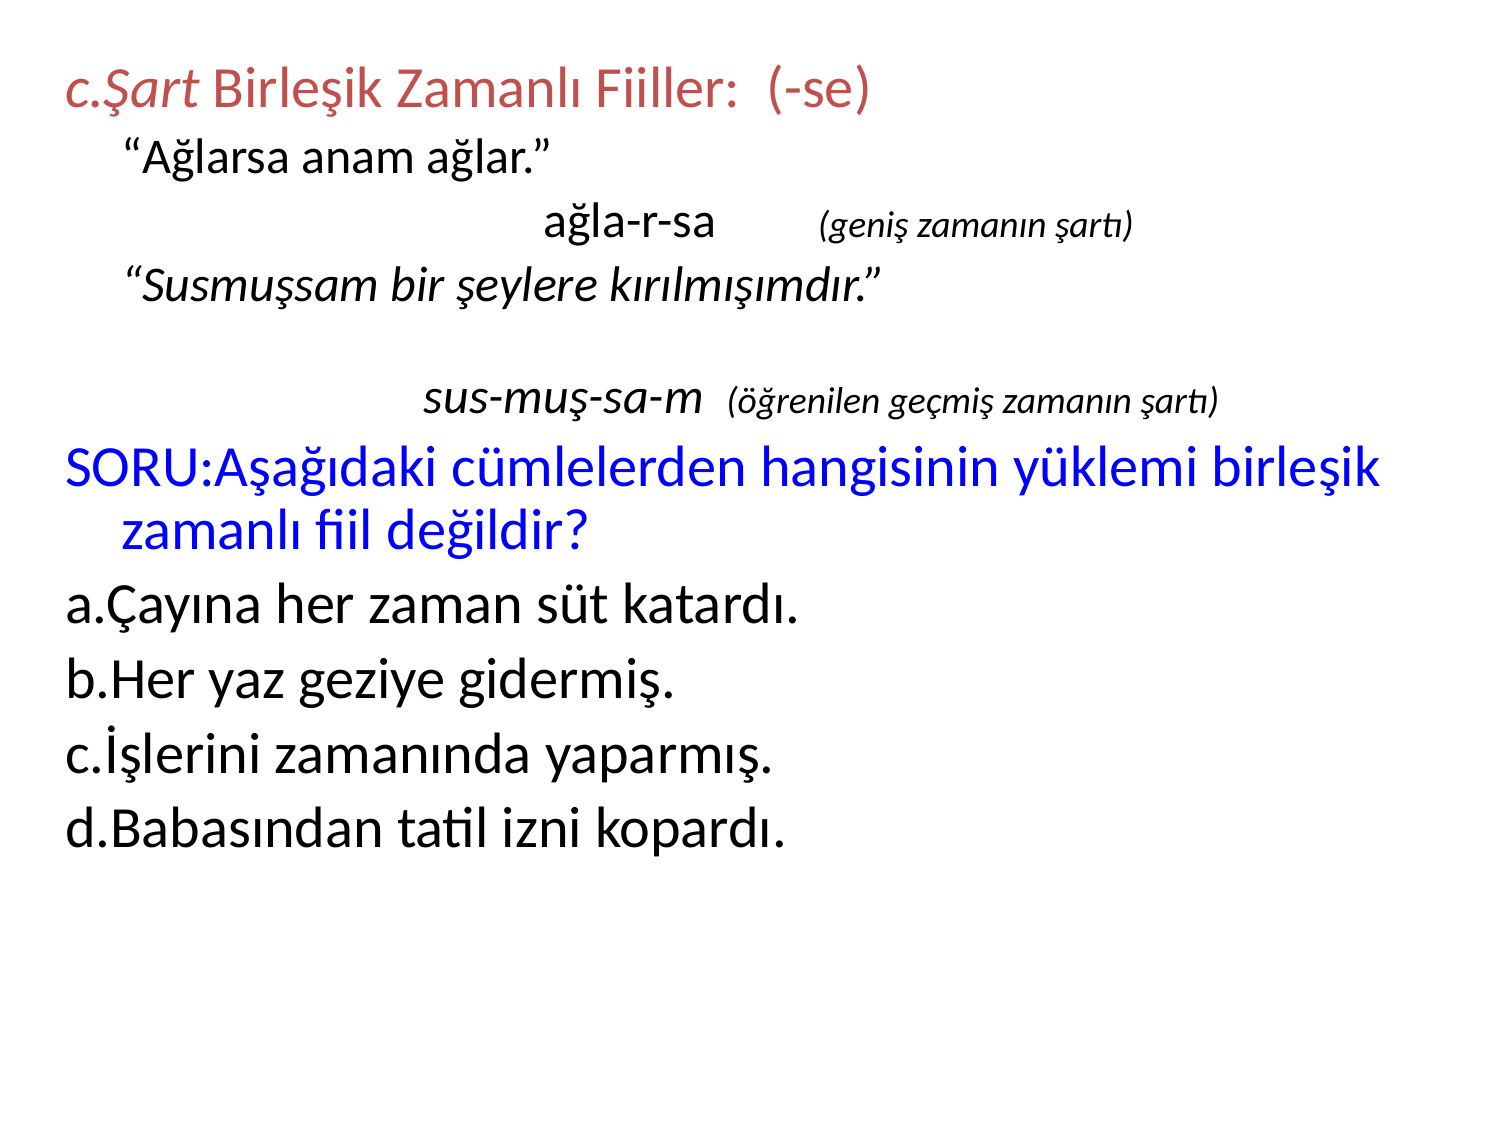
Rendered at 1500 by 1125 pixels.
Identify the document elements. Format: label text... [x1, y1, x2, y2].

list c.Şart Birleşik Zamanlı Fiiller: (-se) “Ağlarsa anam ağlar.” ağla-r-sa (geniş zamanın şartı) “Susmuşsam bir şeylere kırılmışımdır.” sus-muş-sa-m (öğrenilen geçmiş zamanın şartı) SORU:Aşağıdaki cümlelerden hangisinin yüklemi birleşik zamanlı fiil değildir? a.Çayına her zaman süt katardı. b.Her yaz geziye gidermiş. c.İşlerini zamanında yaparmış. d.Babasından tatil izni kopardı. [50, 50, 1425, 1005]
